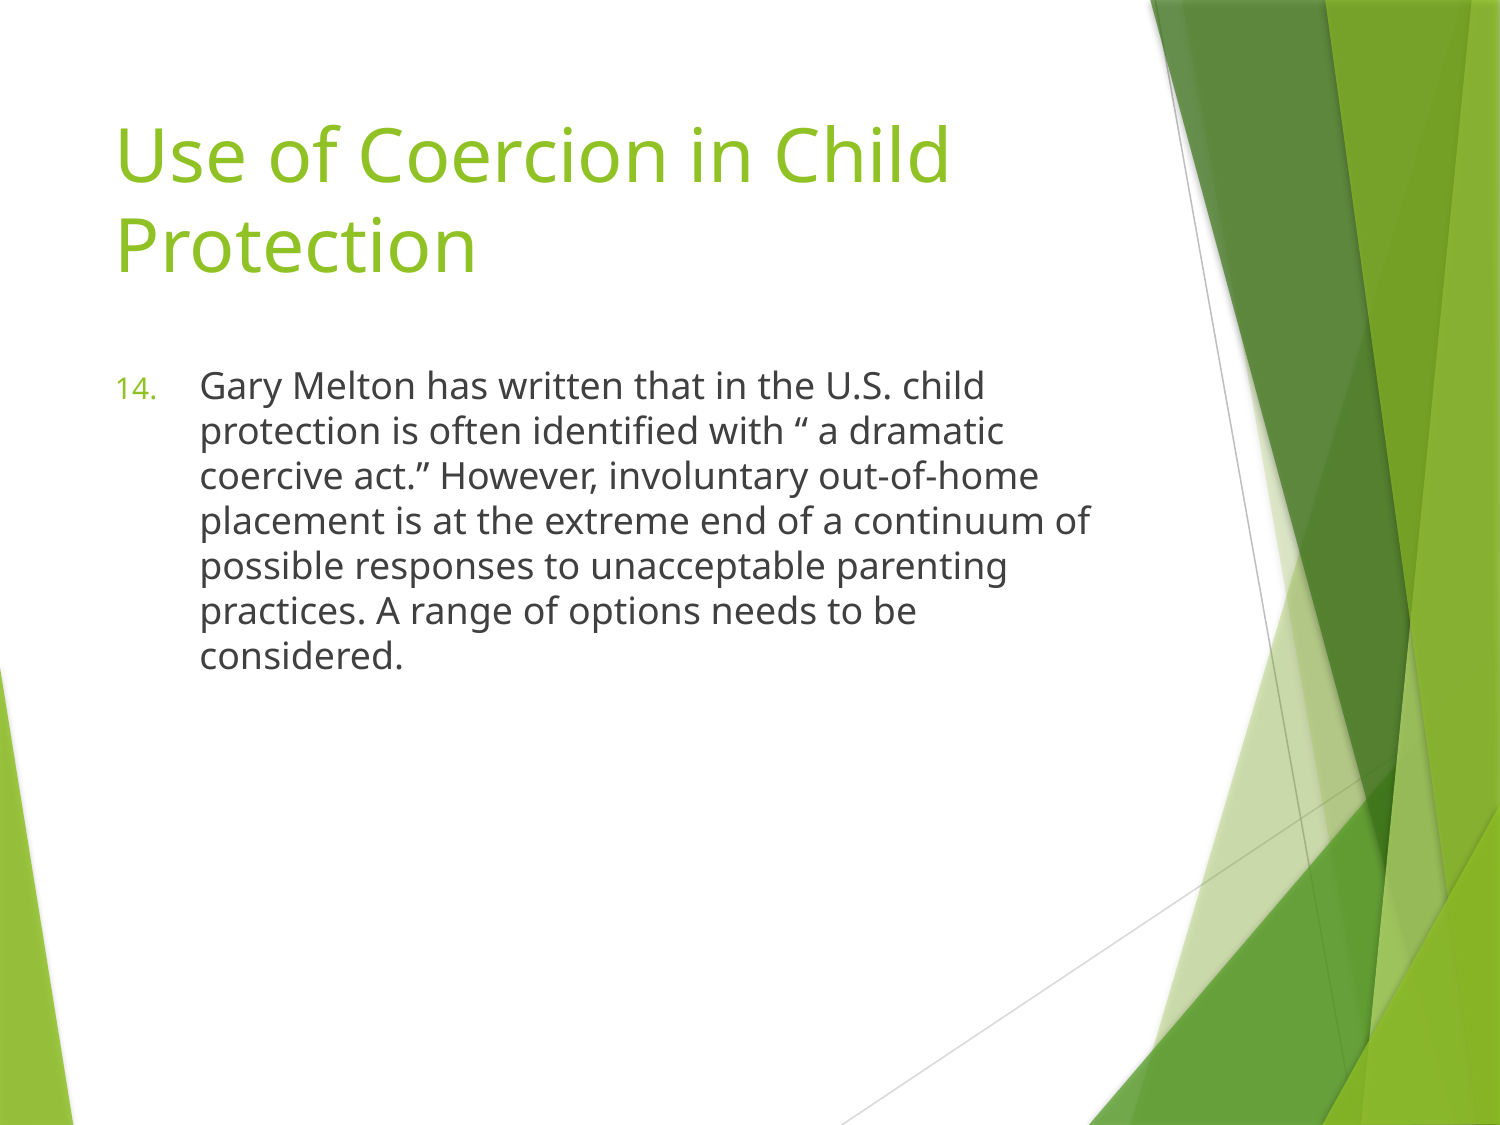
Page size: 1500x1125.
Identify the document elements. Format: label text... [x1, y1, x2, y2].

title Use of Coercion in Child Protection [99, 99, 1142, 317]
list Gary Melton has written that in the U.S. child protection is often identified with “ a dramatic coercive act.” However, involuntary out-of-home placement is at the extreme end of a continuum of possible responses to unacceptable parenting practices. A range of options needs to be considered. [99, 354, 1142, 992]
